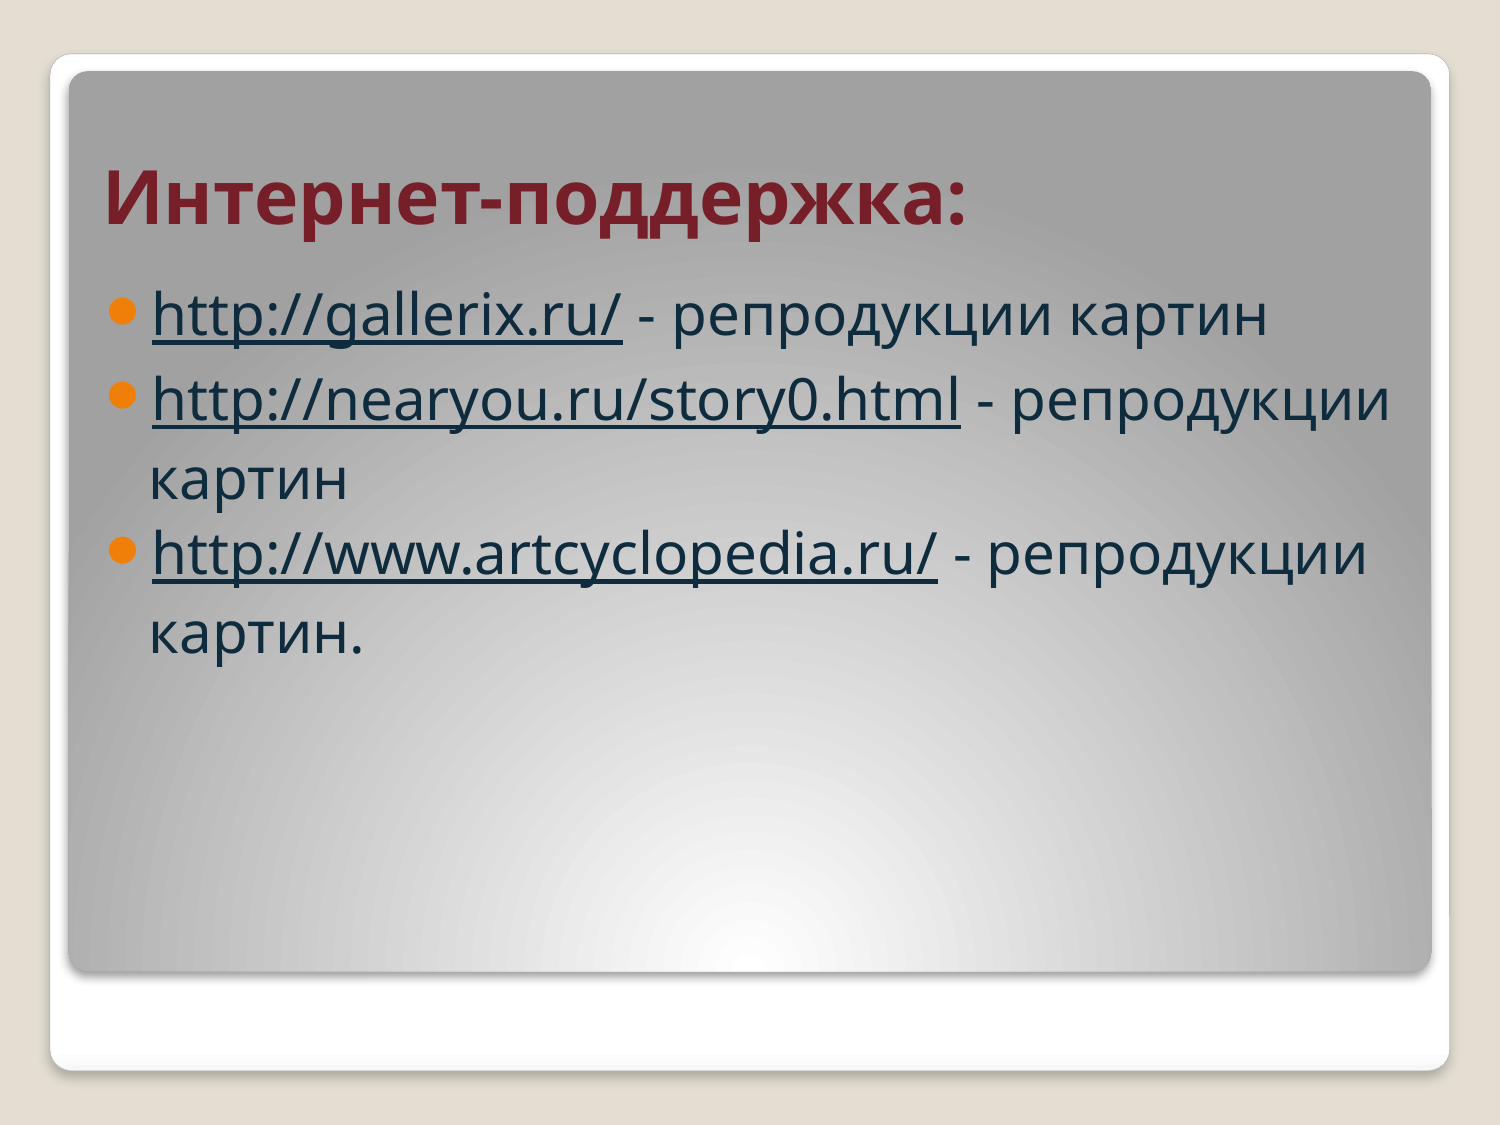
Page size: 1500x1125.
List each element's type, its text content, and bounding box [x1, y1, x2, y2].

title Интернет-поддержка: [87, 75, 1430, 248]
list http://gallerix.ru/ - репродукции картин http://nearyou.ru/story0.html - репродукции картин http://www.artcyclopedia.ru/ - репродукции картин. [74, 262, 1418, 950]
text_box [81, 58, 1425, 243]
